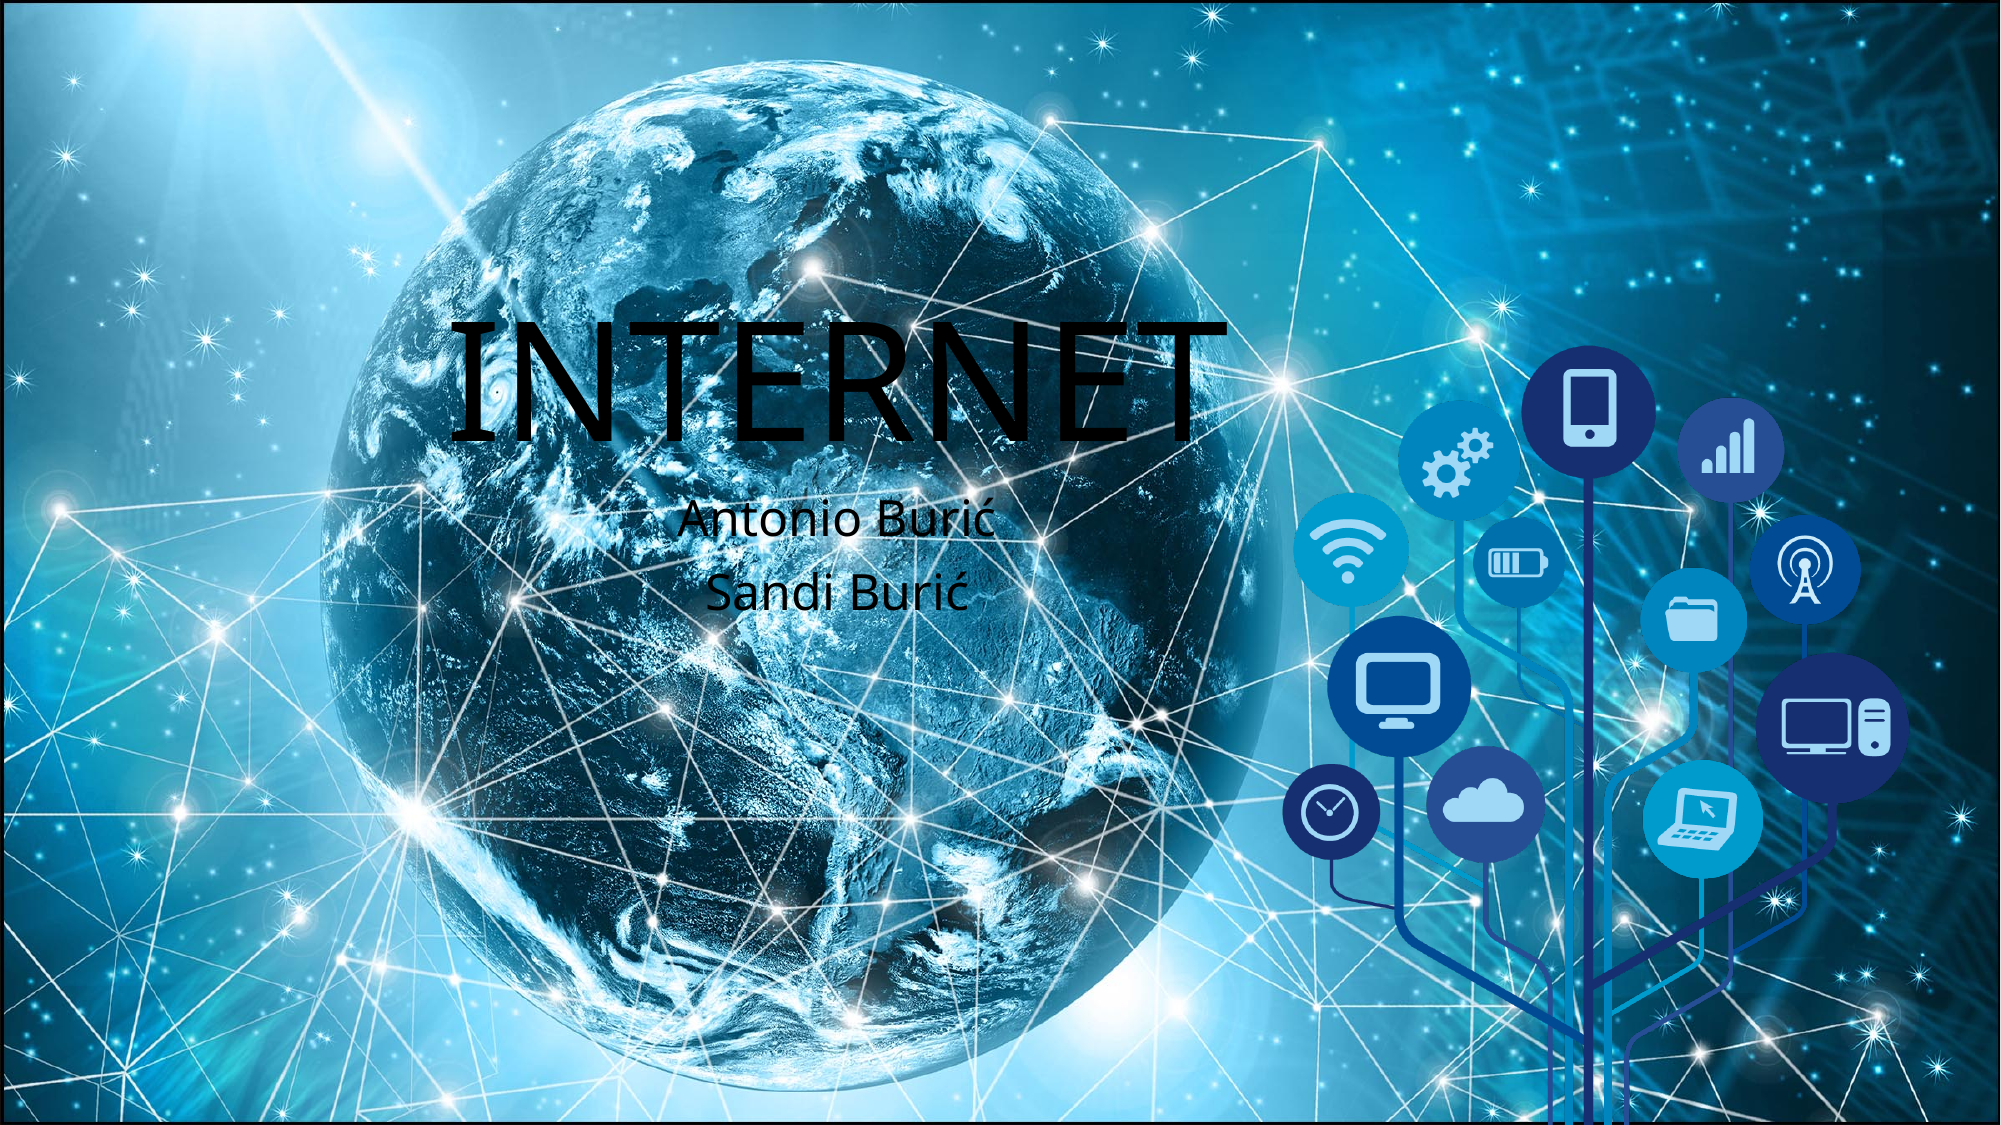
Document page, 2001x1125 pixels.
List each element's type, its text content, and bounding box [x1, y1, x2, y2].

picture [1654, 969, 1659, 977]
picture [0, 0, 2001, 1125]
subtitle Antonio Burić Sandi Burić [656, 485, 1019, 640]
title INTERNET [370, 295, 1144, 486]
picture [1705, 949, 1715, 954]
